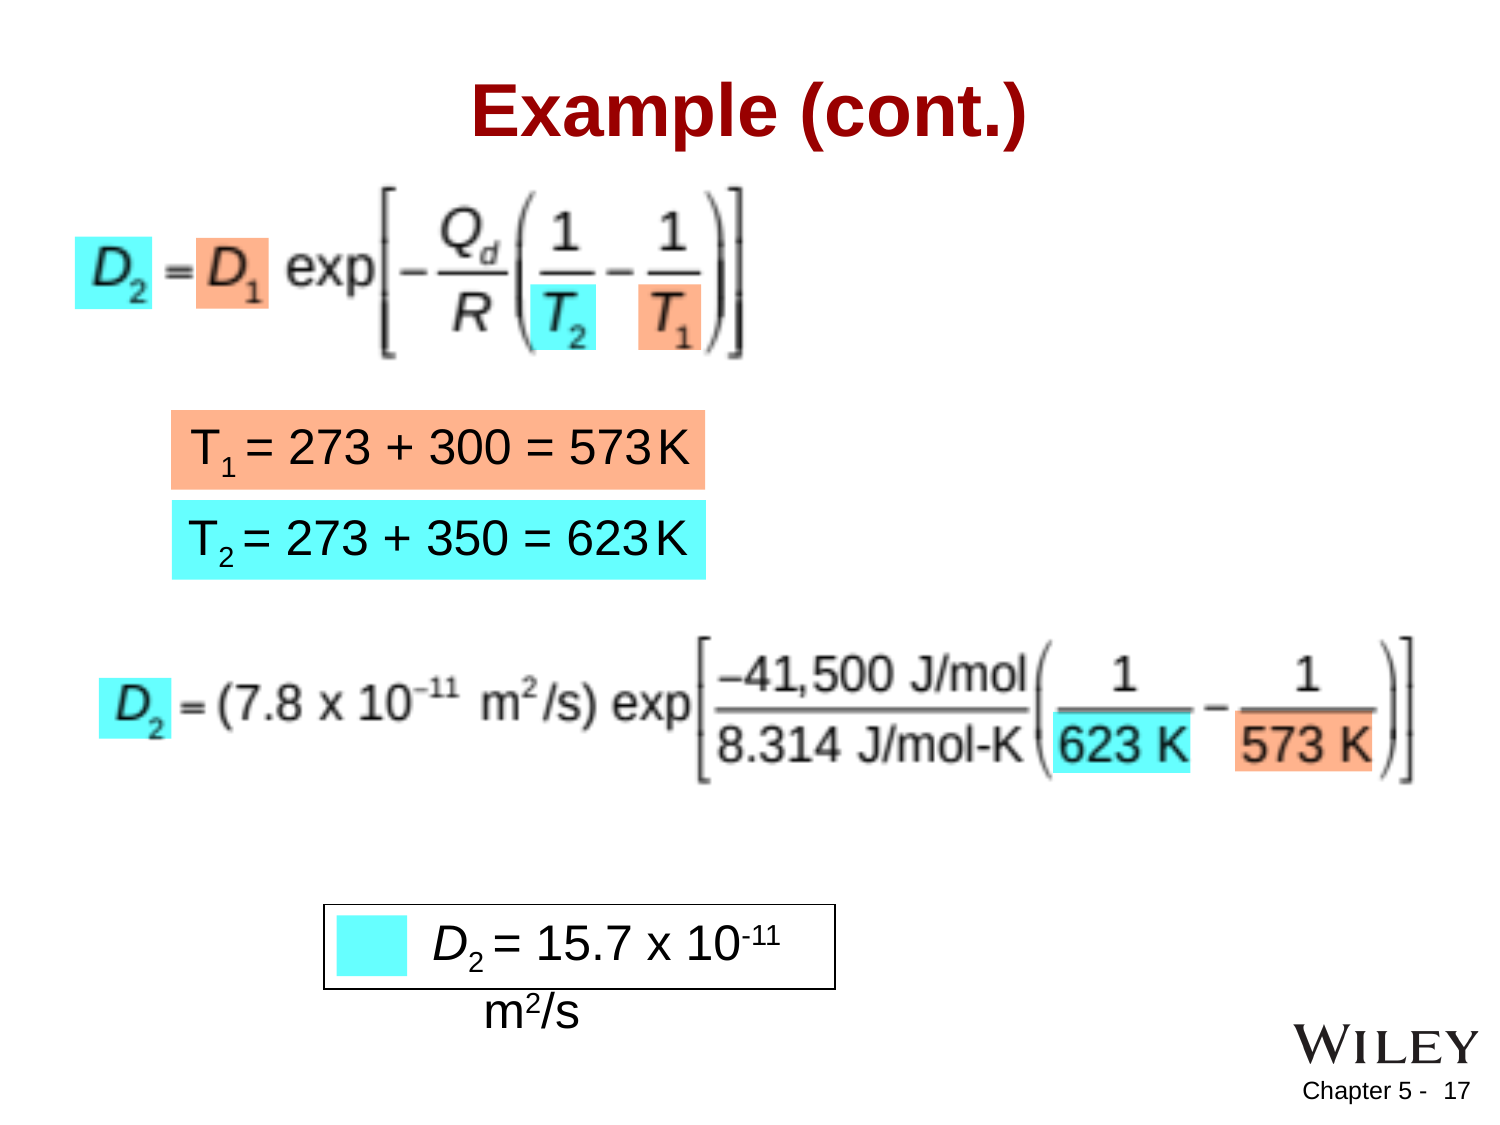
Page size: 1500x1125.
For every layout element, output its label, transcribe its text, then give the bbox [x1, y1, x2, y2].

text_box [168, 407, 711, 580]
title Example (cont.) [112, 62, 1388, 150]
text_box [74, 178, 748, 368]
slide_number 17 [1426, 1066, 1488, 1125]
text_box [98, 628, 1416, 789]
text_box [222, 902, 841, 990]
